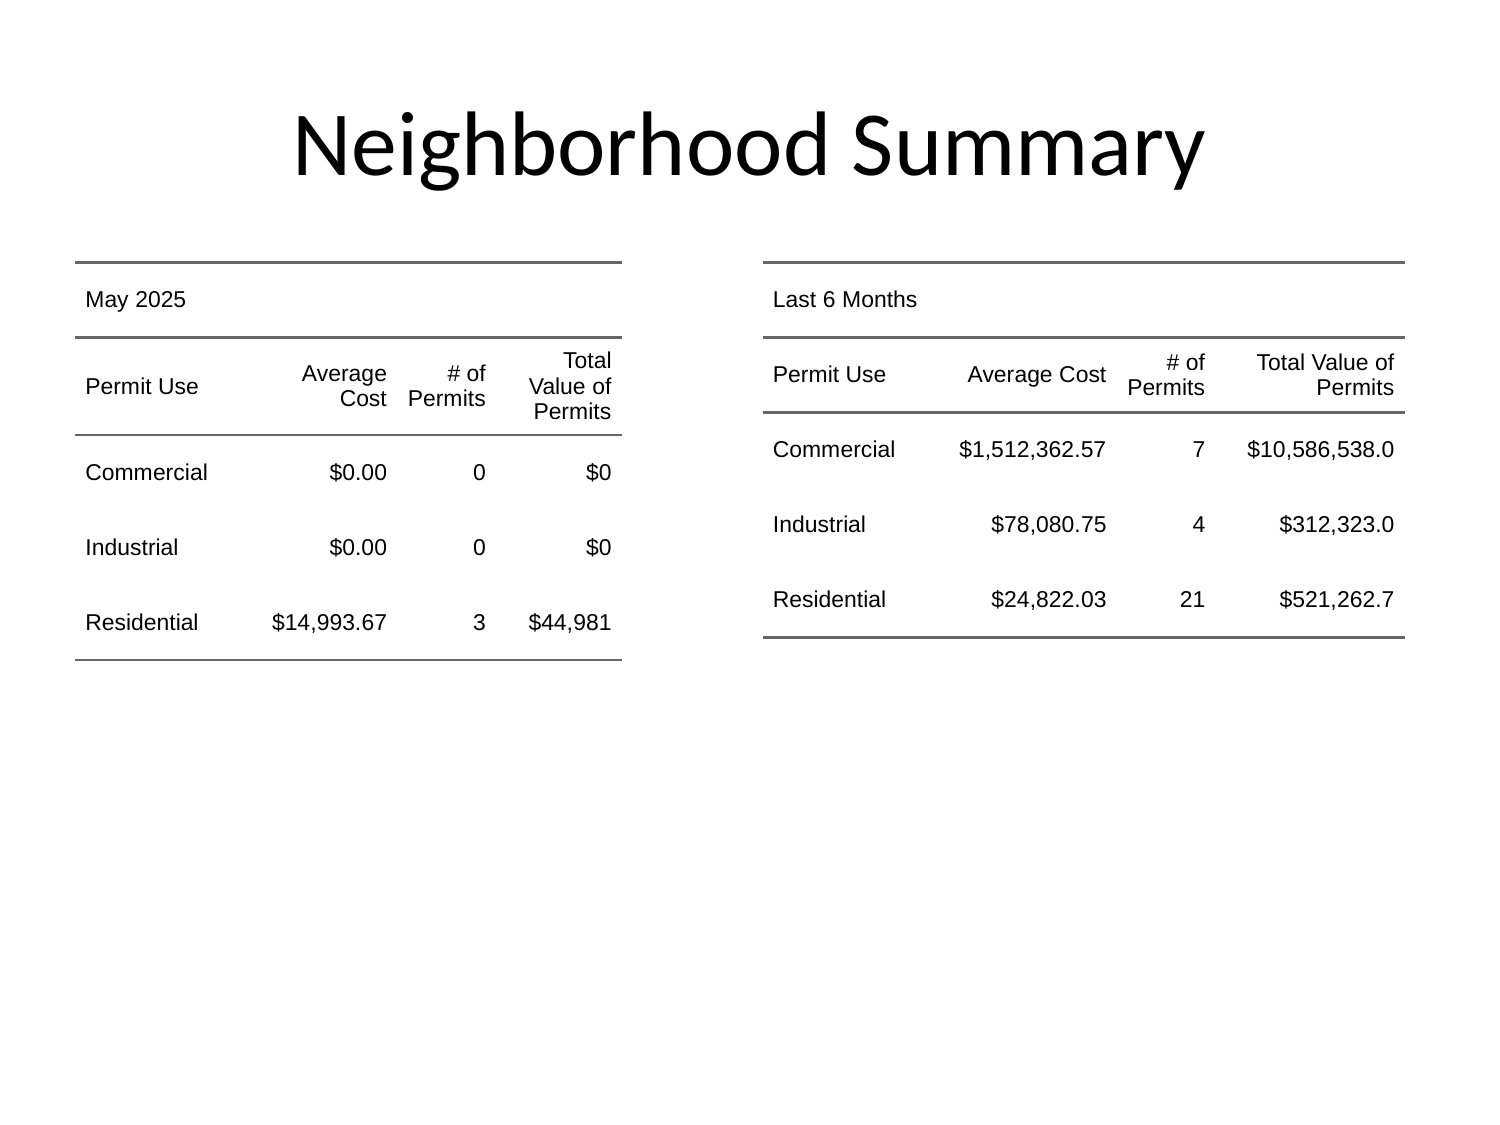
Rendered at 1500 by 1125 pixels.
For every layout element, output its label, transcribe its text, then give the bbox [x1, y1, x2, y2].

table_cell 21 [1117, 563, 1216, 636]
table_cell $312,323.0 [1216, 488, 1405, 563]
table_cell $0 [496, 510, 622, 585]
table_cell Industrial [763, 488, 928, 563]
title Neighborhood Summary [75, 45, 1425, 233]
table_cell Commercial [75, 436, 240, 510]
table_cell 3 [397, 585, 496, 659]
table_cell $10,586,538.0 [1216, 414, 1405, 488]
table_cell $14,993.67 [240, 585, 397, 659]
table_cell $521,262.7 [1216, 563, 1405, 636]
table_cell Average Cost [928, 339, 1117, 411]
table_cell Total Value of Permits [1216, 339, 1405, 411]
table_cell # of Permits [397, 339, 496, 434]
table_cell 0 [397, 436, 496, 510]
table_cell $78,080.75 [928, 488, 1117, 563]
table_header Last 6 Months [763, 264, 1405, 336]
table_cell $24,822.03 [928, 563, 1117, 636]
table_cell Permit Use [763, 339, 928, 411]
table_cell $1,512,362.57 [928, 414, 1117, 488]
table_cell Commercial [763, 414, 928, 488]
table_cell # of Permits [1117, 339, 1216, 411]
table_cell $0.00 [240, 510, 397, 585]
table_cell 0 [397, 510, 496, 585]
table_cell $0.00 [240, 436, 397, 510]
table_cell Industrial [75, 510, 240, 585]
table_cell $44,981 [496, 585, 622, 659]
table_cell $0 [496, 436, 622, 510]
table_cell Permit Use [75, 339, 240, 434]
table_header May 2025 [75, 264, 622, 336]
table_cell Residential [763, 563, 928, 636]
table_cell 7 [1117, 414, 1216, 488]
table_cell Average Cost [240, 339, 397, 434]
table_cell Total Value of Permits [496, 339, 622, 434]
table_cell Residential [75, 585, 240, 659]
table_cell 4 [1117, 488, 1216, 563]
